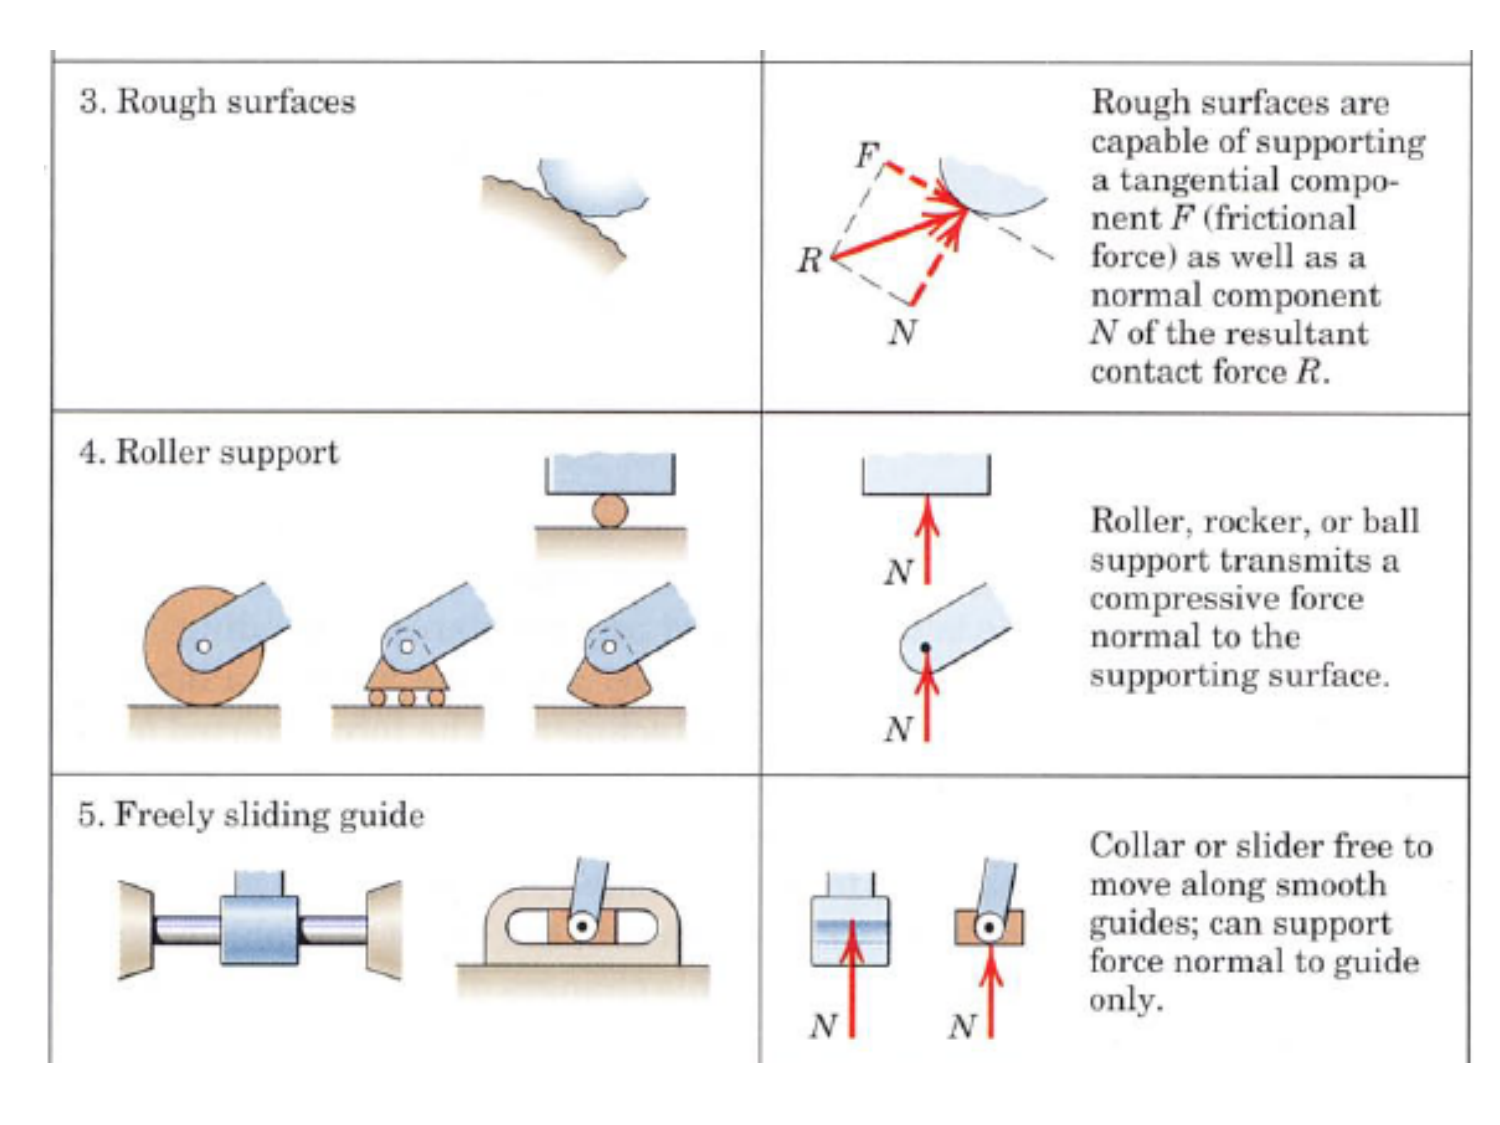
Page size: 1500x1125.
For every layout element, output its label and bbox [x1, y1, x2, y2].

picture [43, 49, 1474, 1063]
